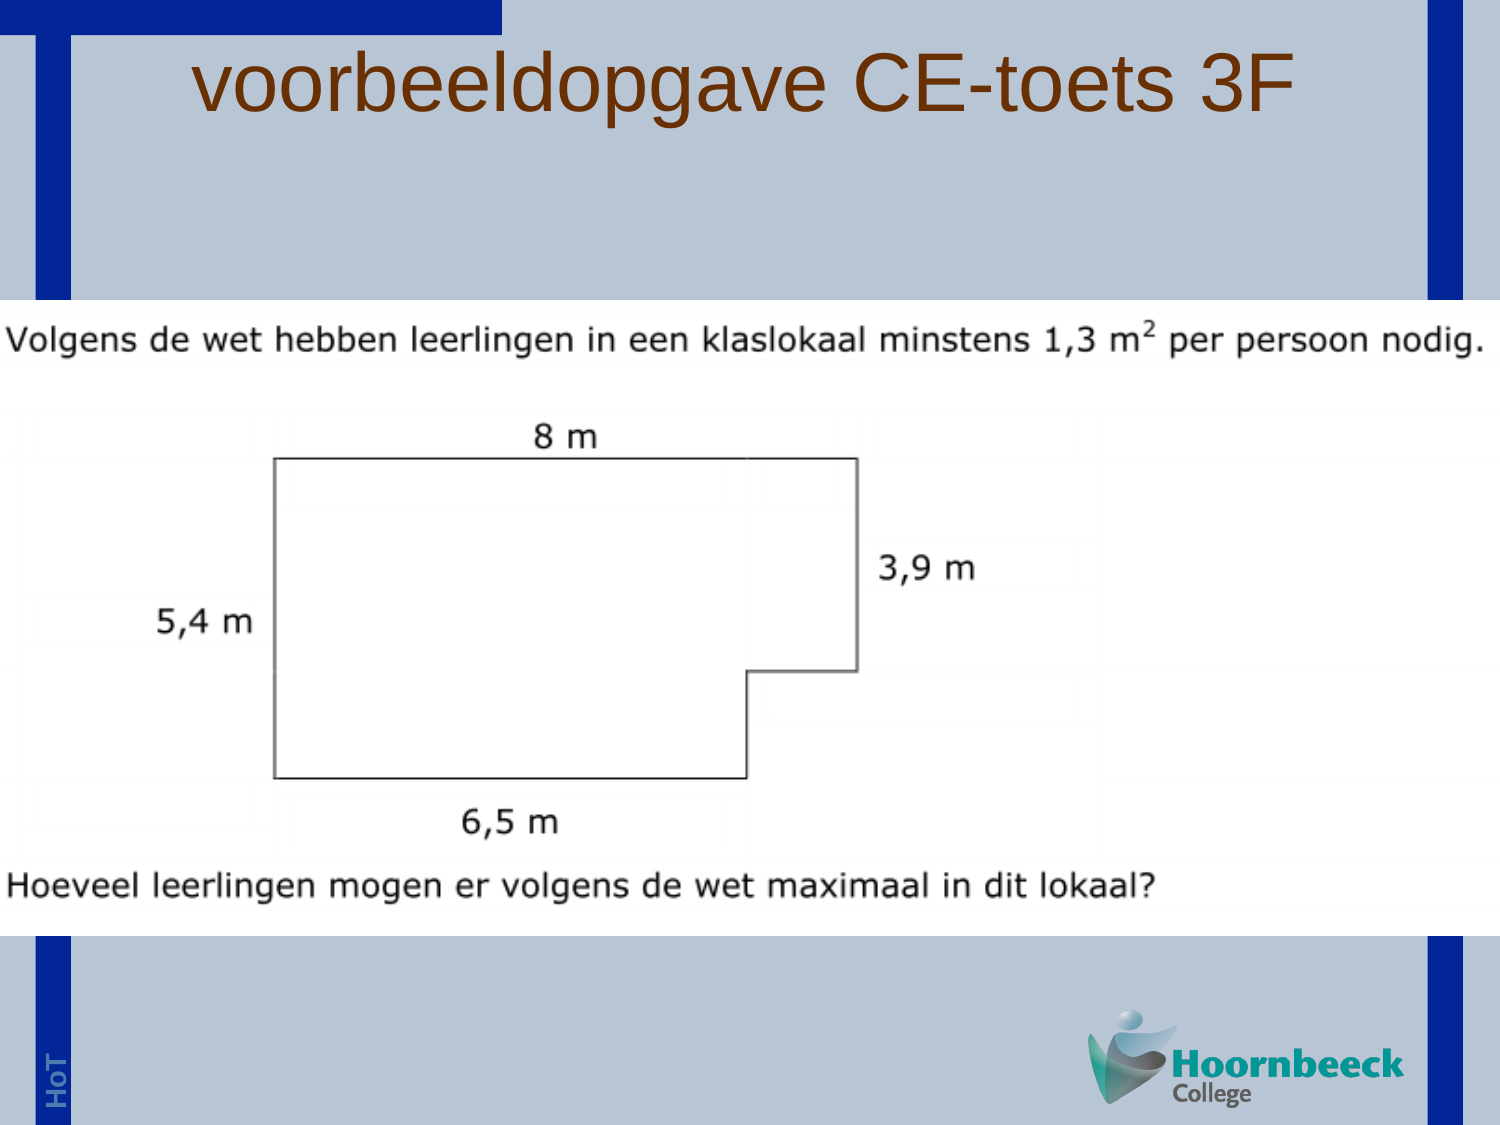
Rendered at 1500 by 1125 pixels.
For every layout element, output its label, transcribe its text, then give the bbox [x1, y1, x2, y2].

picture [0, 299, 1500, 937]
title voorbeeldopgave CE-toets 3F [52, 7, 1436, 150]
picture [1056, 992, 1438, 1125]
